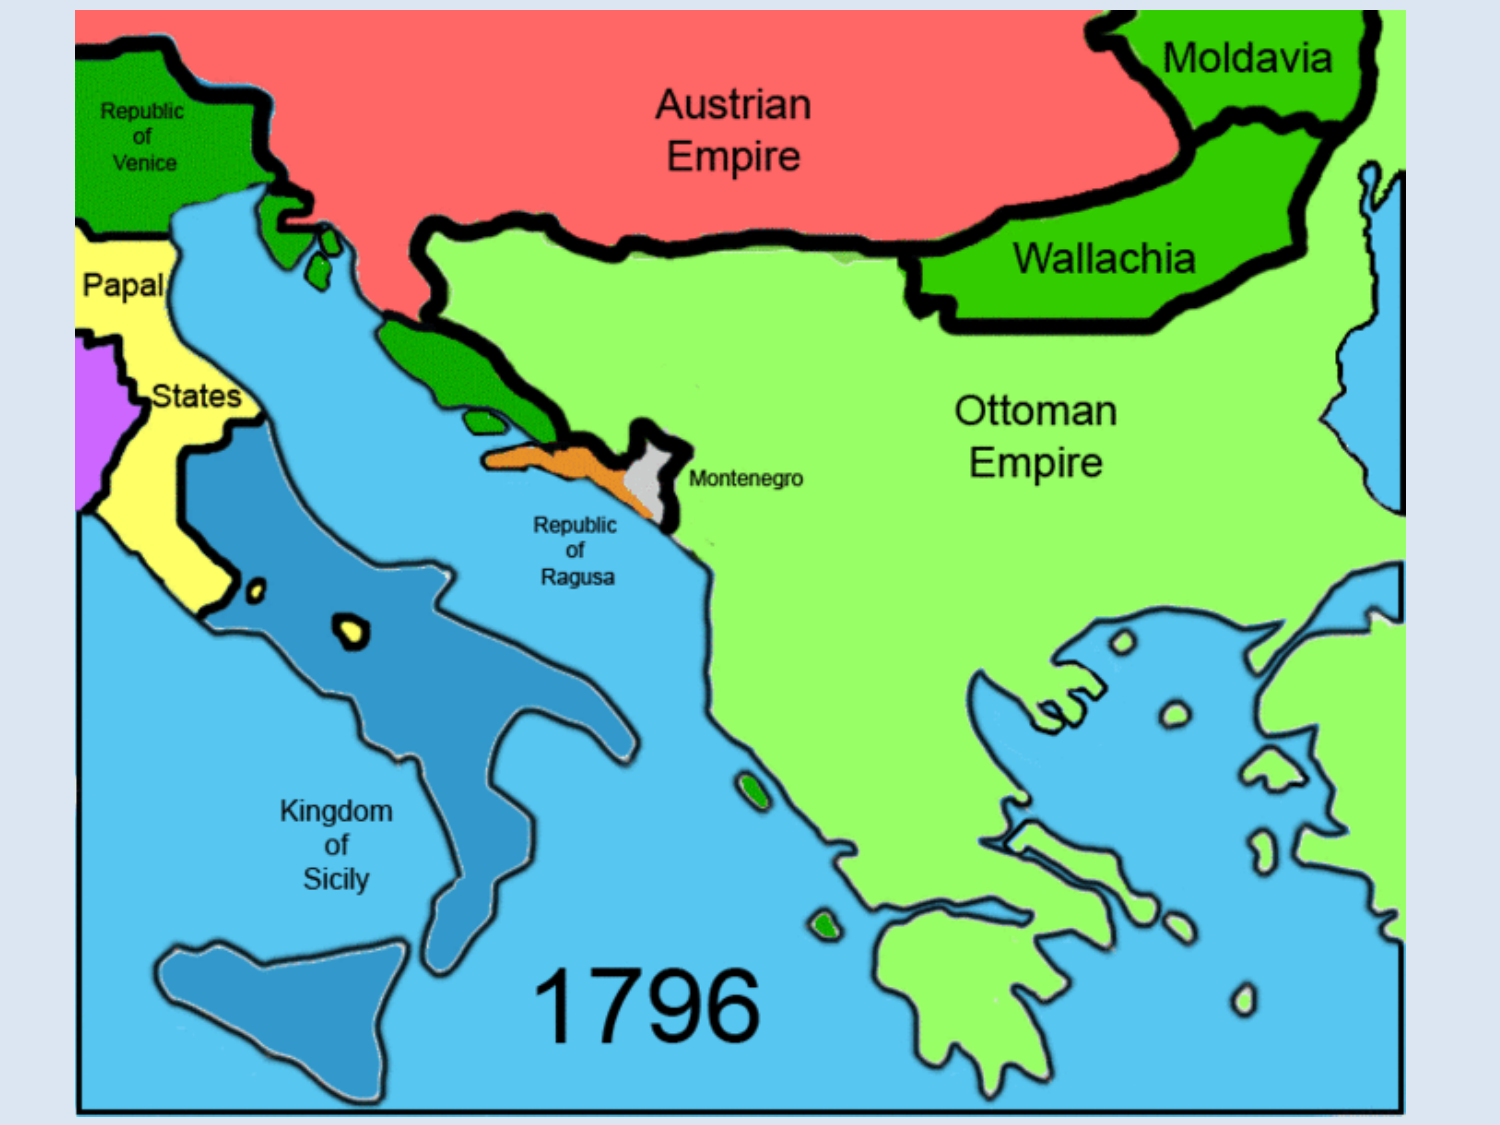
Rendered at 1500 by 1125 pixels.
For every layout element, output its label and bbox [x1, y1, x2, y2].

picture [74, 10, 1406, 1117]
